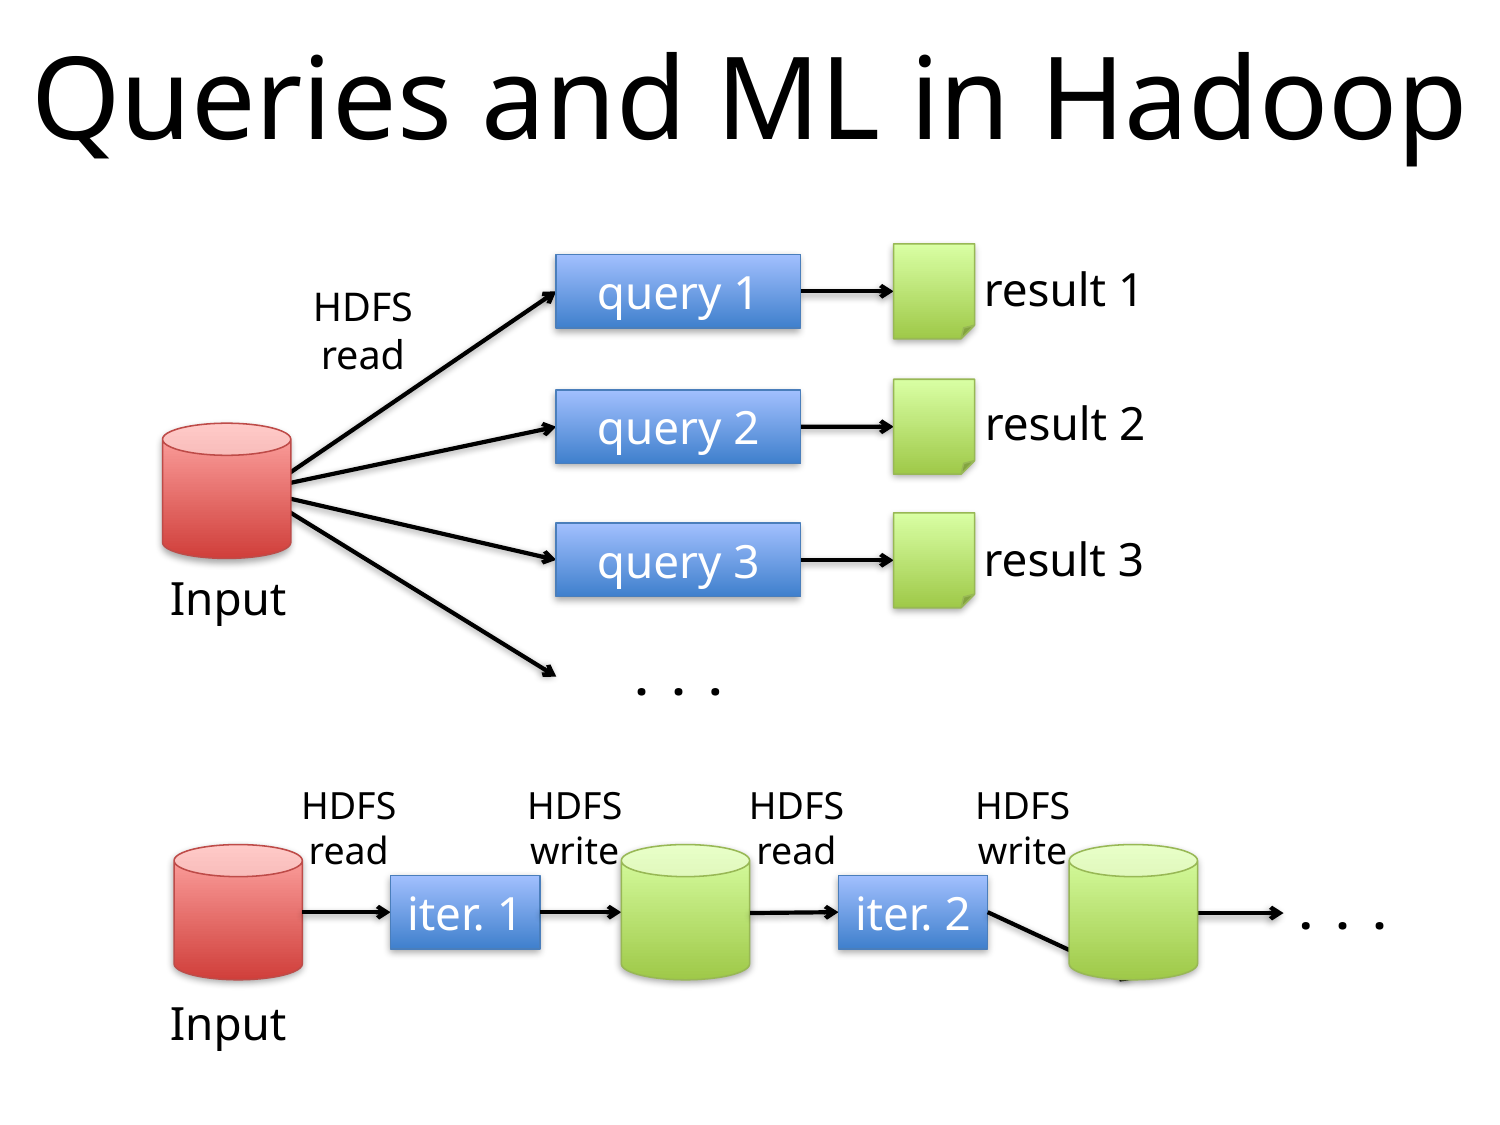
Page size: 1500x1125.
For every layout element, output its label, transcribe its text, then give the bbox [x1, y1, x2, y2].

title Queries and ML in Hadoop [0, 0, 1500, 188]
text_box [162, 243, 1150, 633]
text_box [735, 774, 1198, 980]
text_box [254, 641, 801, 713]
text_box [1202, 876, 1403, 948]
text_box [162, 774, 750, 1059]
